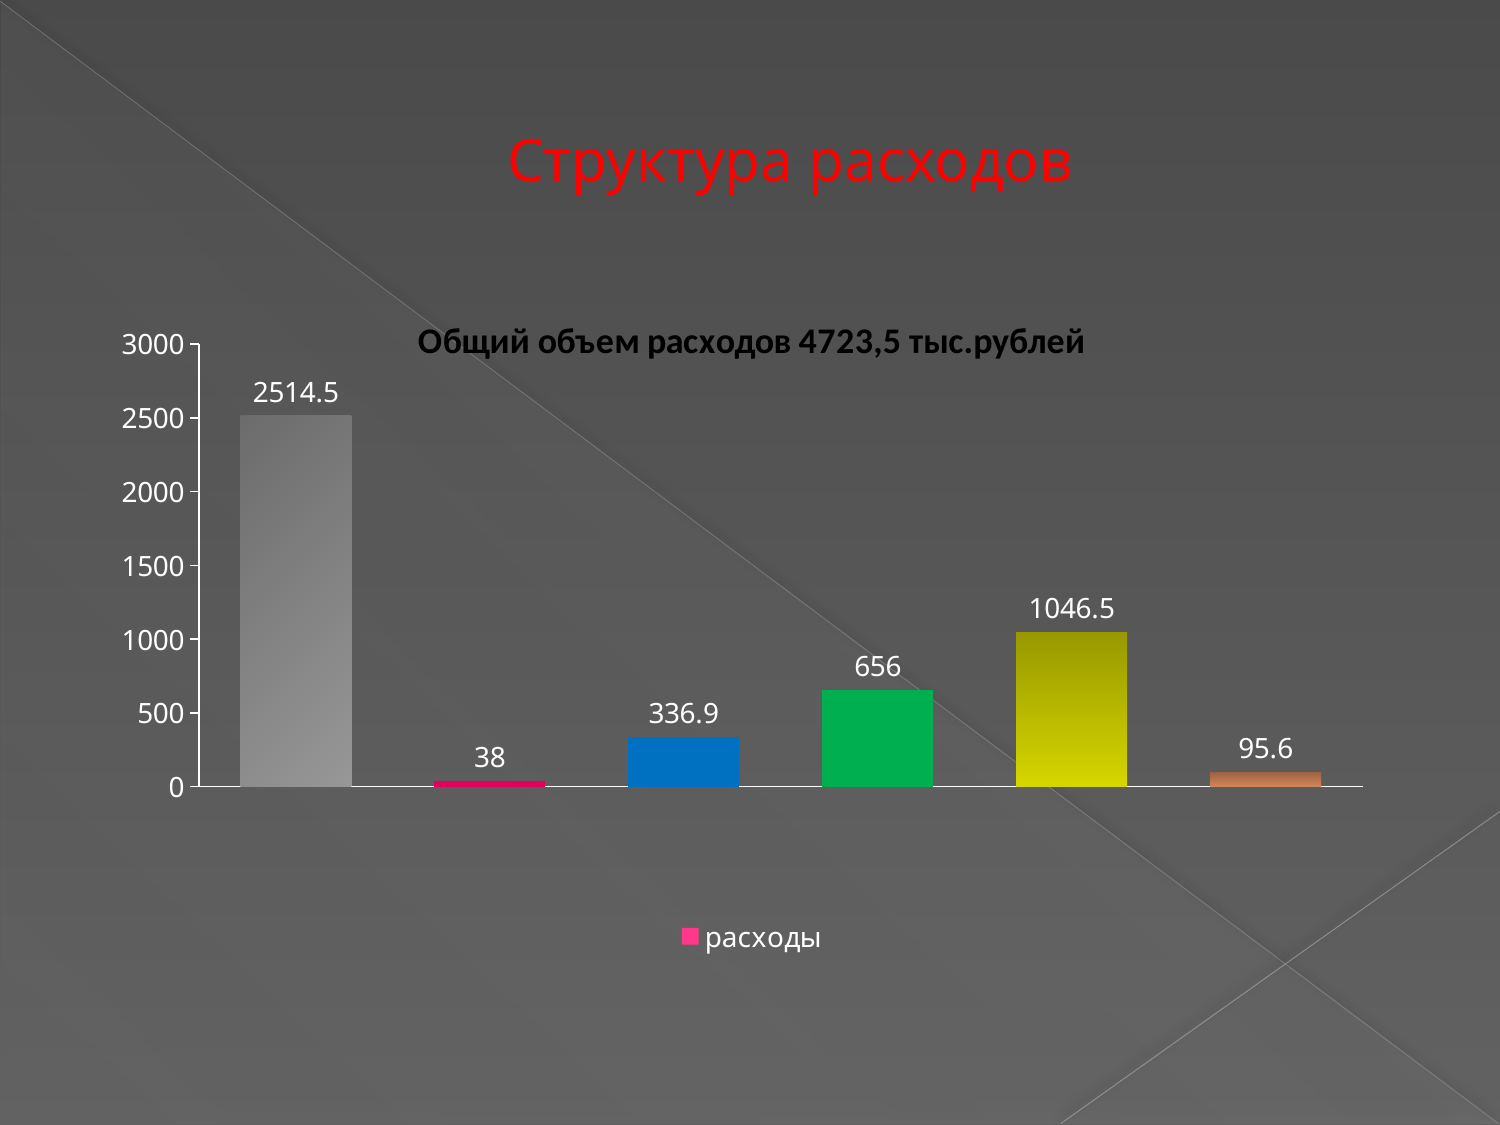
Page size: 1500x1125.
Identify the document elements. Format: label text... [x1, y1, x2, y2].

title Структура расходов [75, 43, 1425, 242]
chart [50, 255, 1454, 1083]
